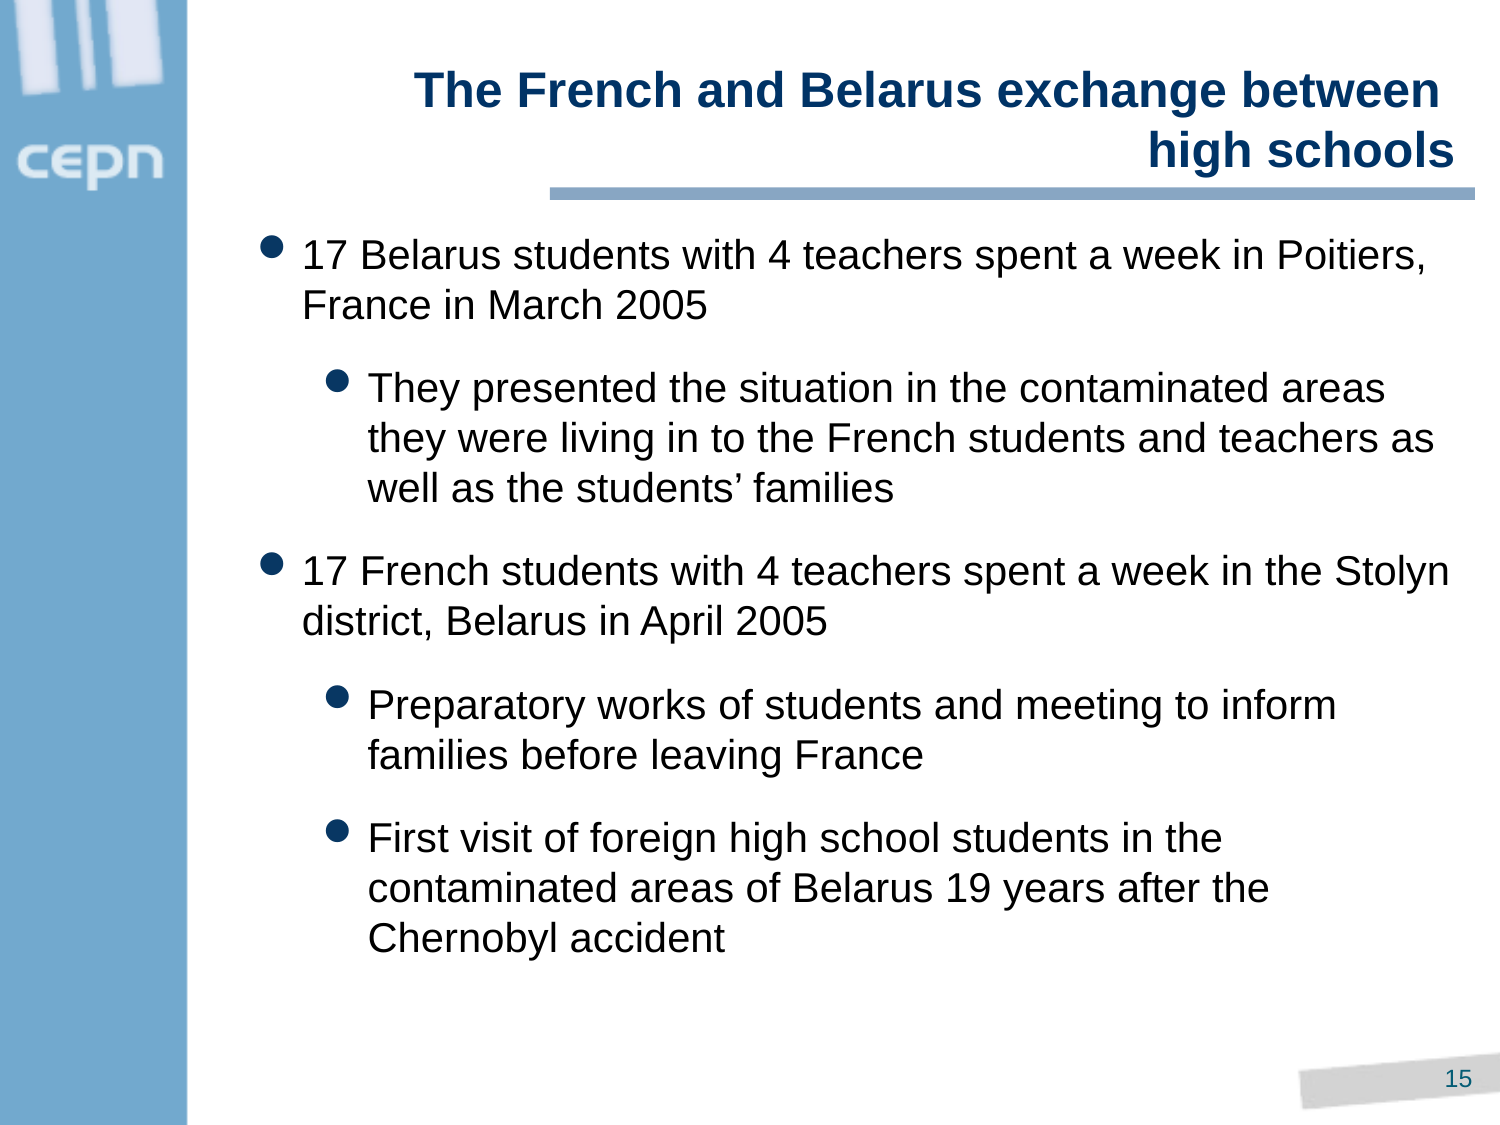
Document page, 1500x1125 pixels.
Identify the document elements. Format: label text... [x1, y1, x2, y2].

list 17 Belarus students with 4 teachers spent a week in Poitiers, France in March 2005 They presented the situation in the contaminated areas they were living in to the French students and teachers as well as the students’ families 17 French students with 4 teachers spent a week in the Stolyn district, Belarus in April 2005 Preparatory works of students and meeting to inform families before leaving France First visit of foreign high school students in the contaminated areas of Belarus 19 years after the Chernobyl accident [242, 219, 1473, 1071]
title The French and Belarus exchange between high schools [0, 54, 1471, 180]
picture [0, 0, 1500, 1125]
slide_number 14 [1174, 1024, 1488, 1101]
